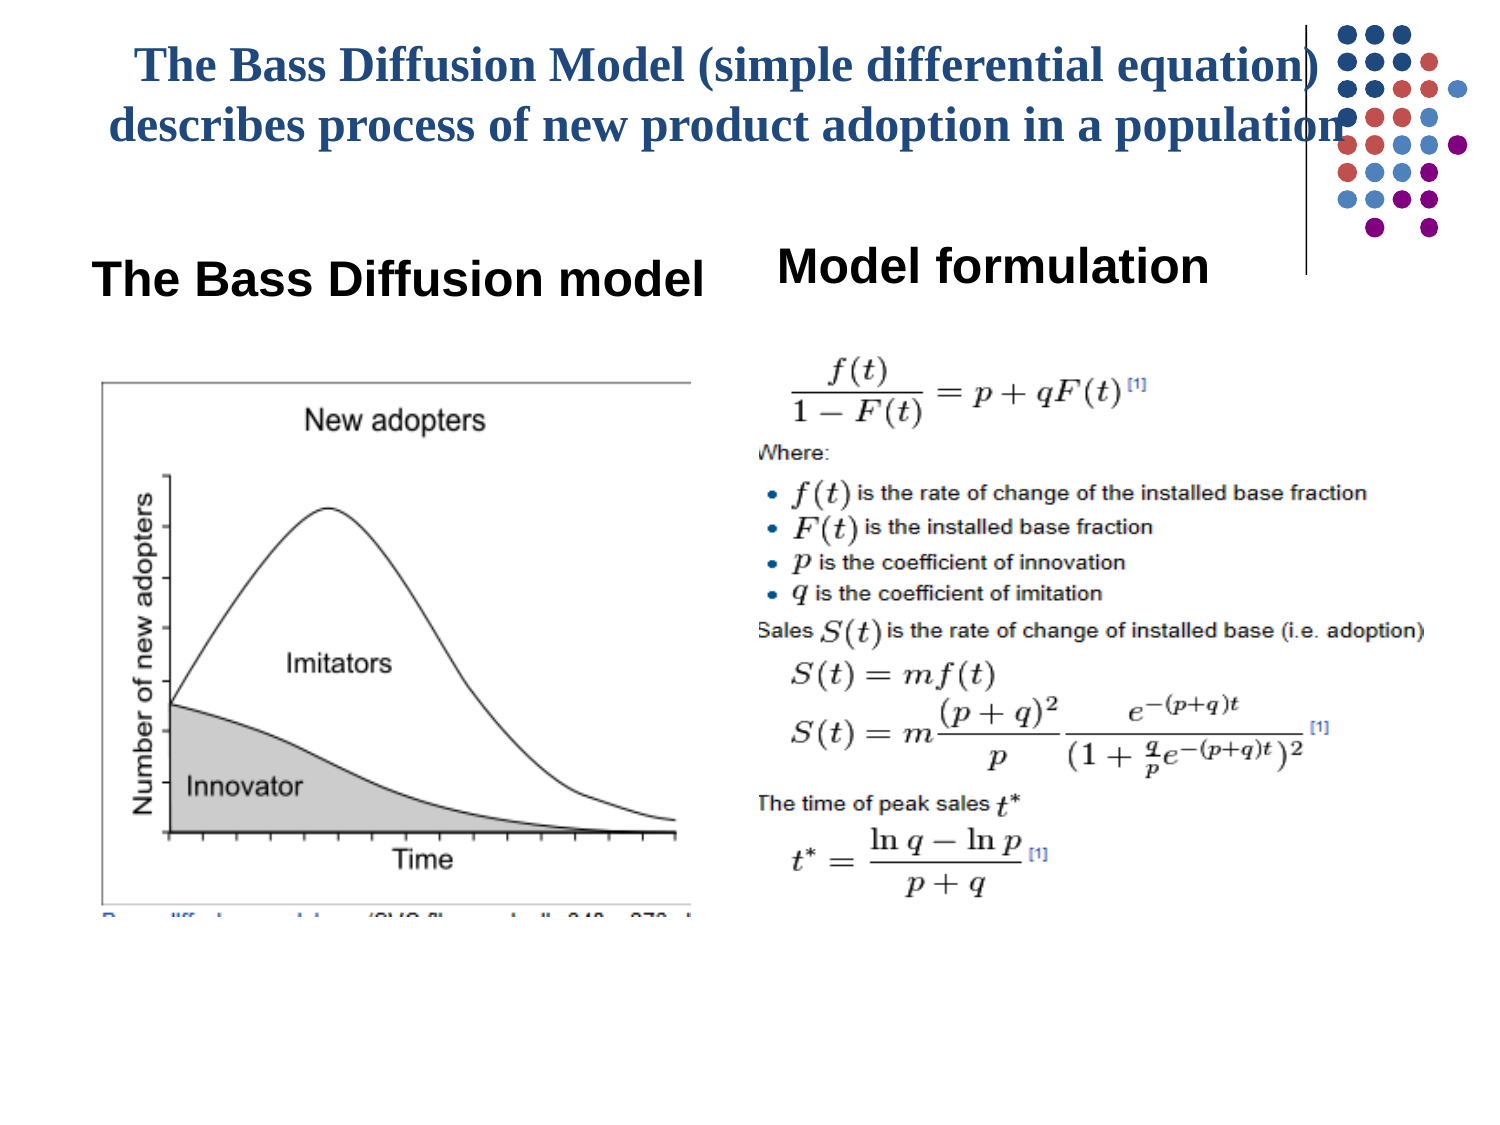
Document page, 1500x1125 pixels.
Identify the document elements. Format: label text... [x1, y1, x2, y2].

list Model formulation [761, 196, 1426, 302]
list The Bass Diffusion model [76, 184, 728, 315]
title The Bass Diffusion Model (simple differential equation) describes process of new product adoption in a population [76, 30, 1378, 159]
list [758, 337, 1424, 919]
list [100, 373, 692, 918]
